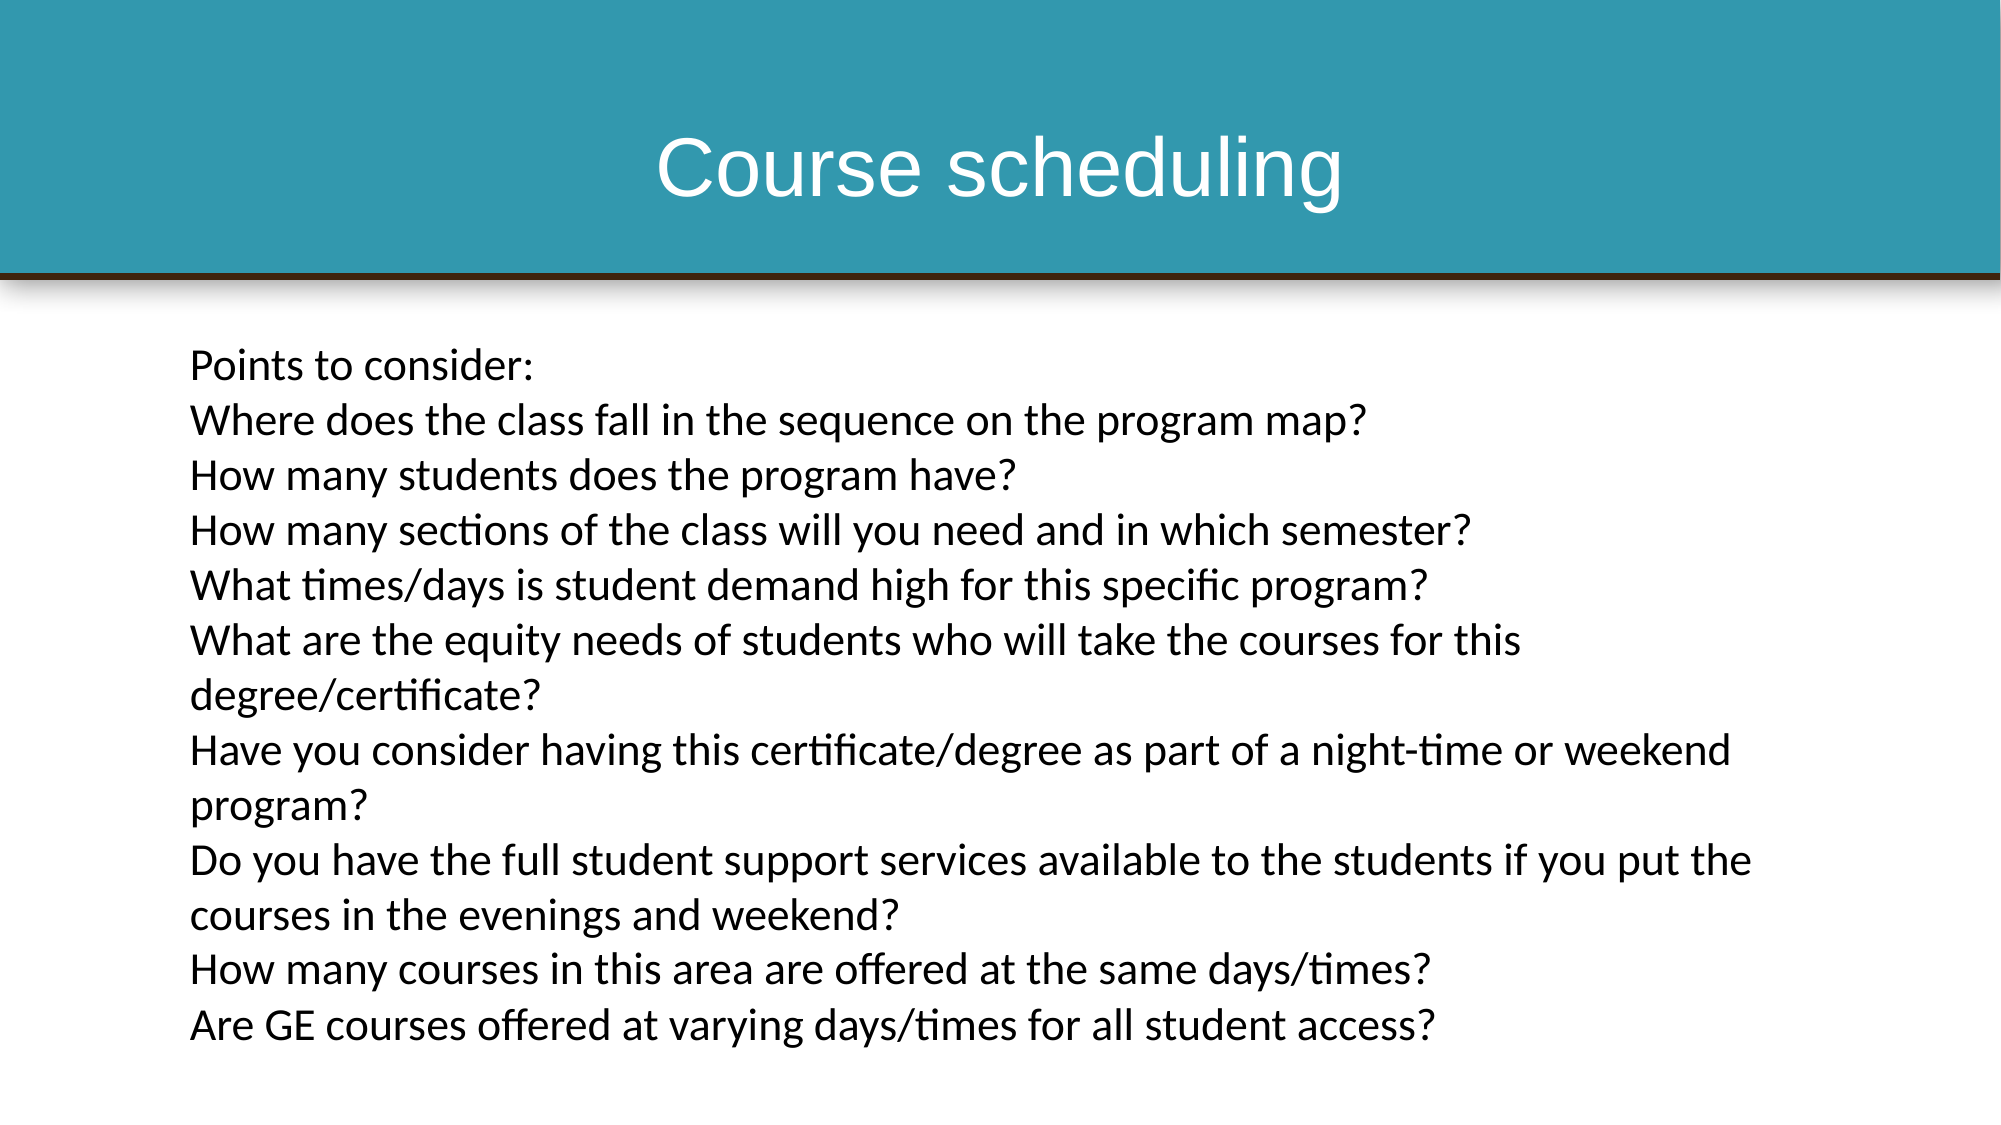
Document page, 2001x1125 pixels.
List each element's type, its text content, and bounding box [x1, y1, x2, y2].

list Points to consider: Where does the class fall in the sequence on the program map? How many students does the program have? How many sections of the class will you need and in which semester? What times/days is student demand high for this specific program? What are the equity needs of students who will take the courses for this degree/certificate? Have you consider having this certificate/degree as part of a night-time or weekend program? Do you have the full student support services available to the students if you put the courses in the evenings and weekend? How many courses in this area are offered at the same days/times? Are GE courses offered at varying days/times for all student access? [174, 326, 1825, 949]
title Course scheduling [174, 25, 1825, 302]
